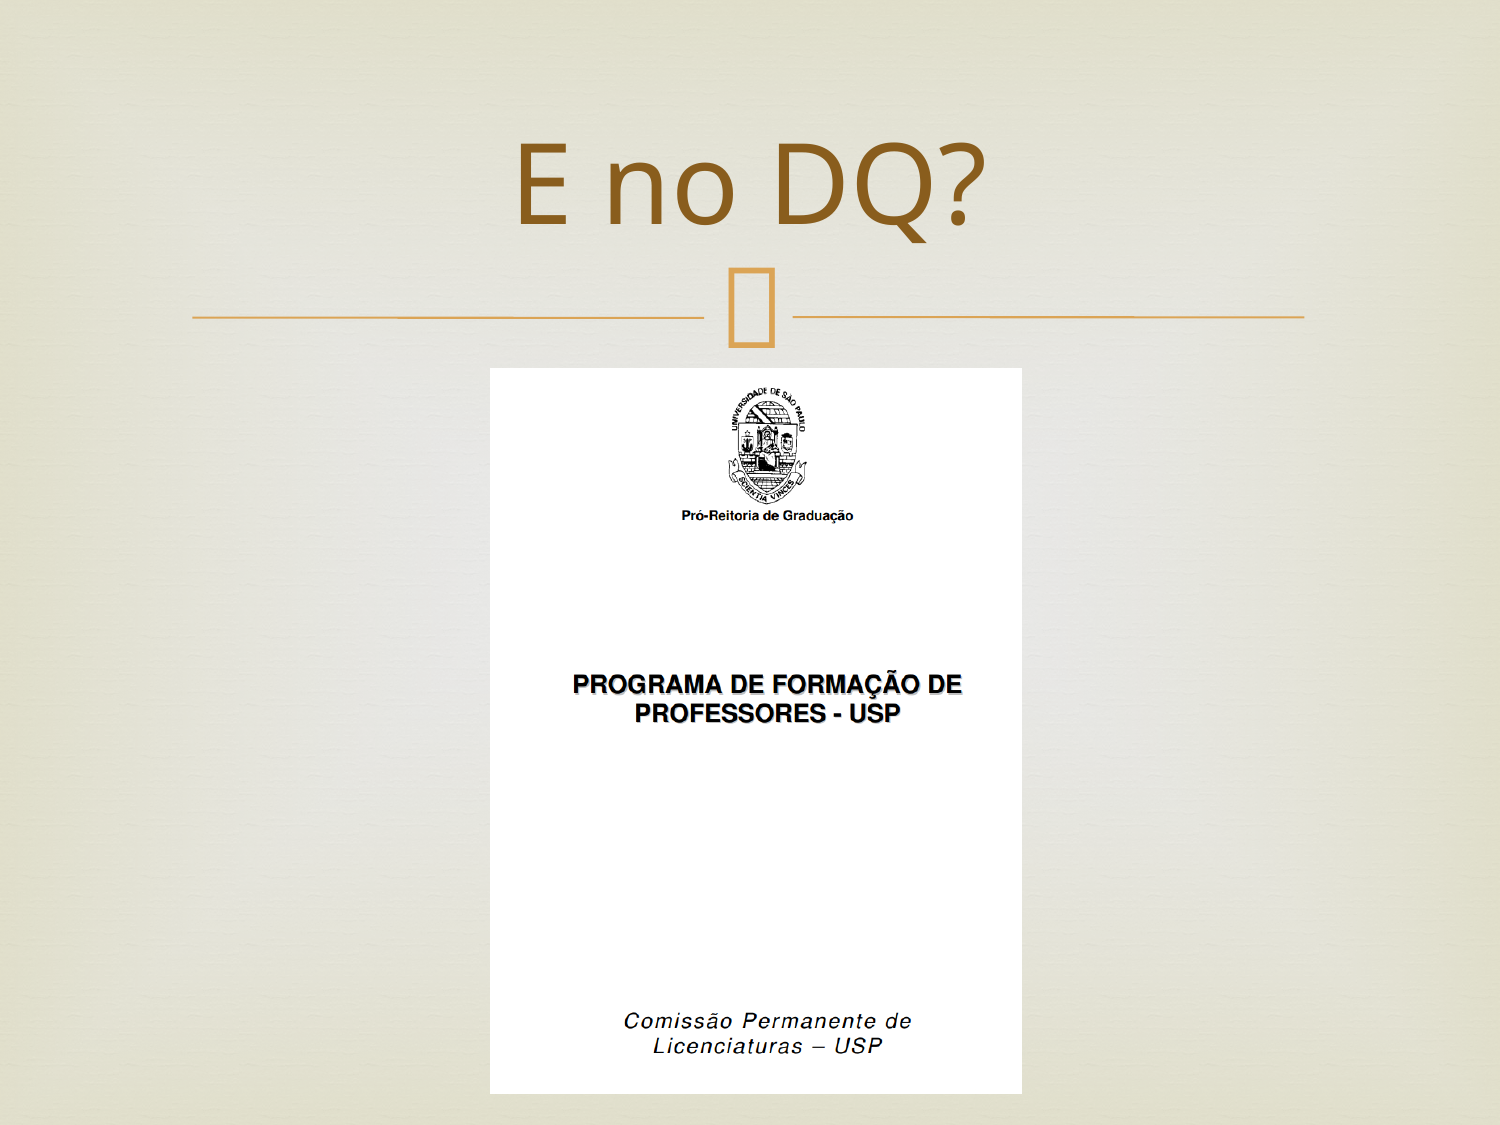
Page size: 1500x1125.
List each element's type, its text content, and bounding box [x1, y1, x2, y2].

picture [489, 368, 1023, 1095]
title E no DQ? [112, 93, 1386, 267]
